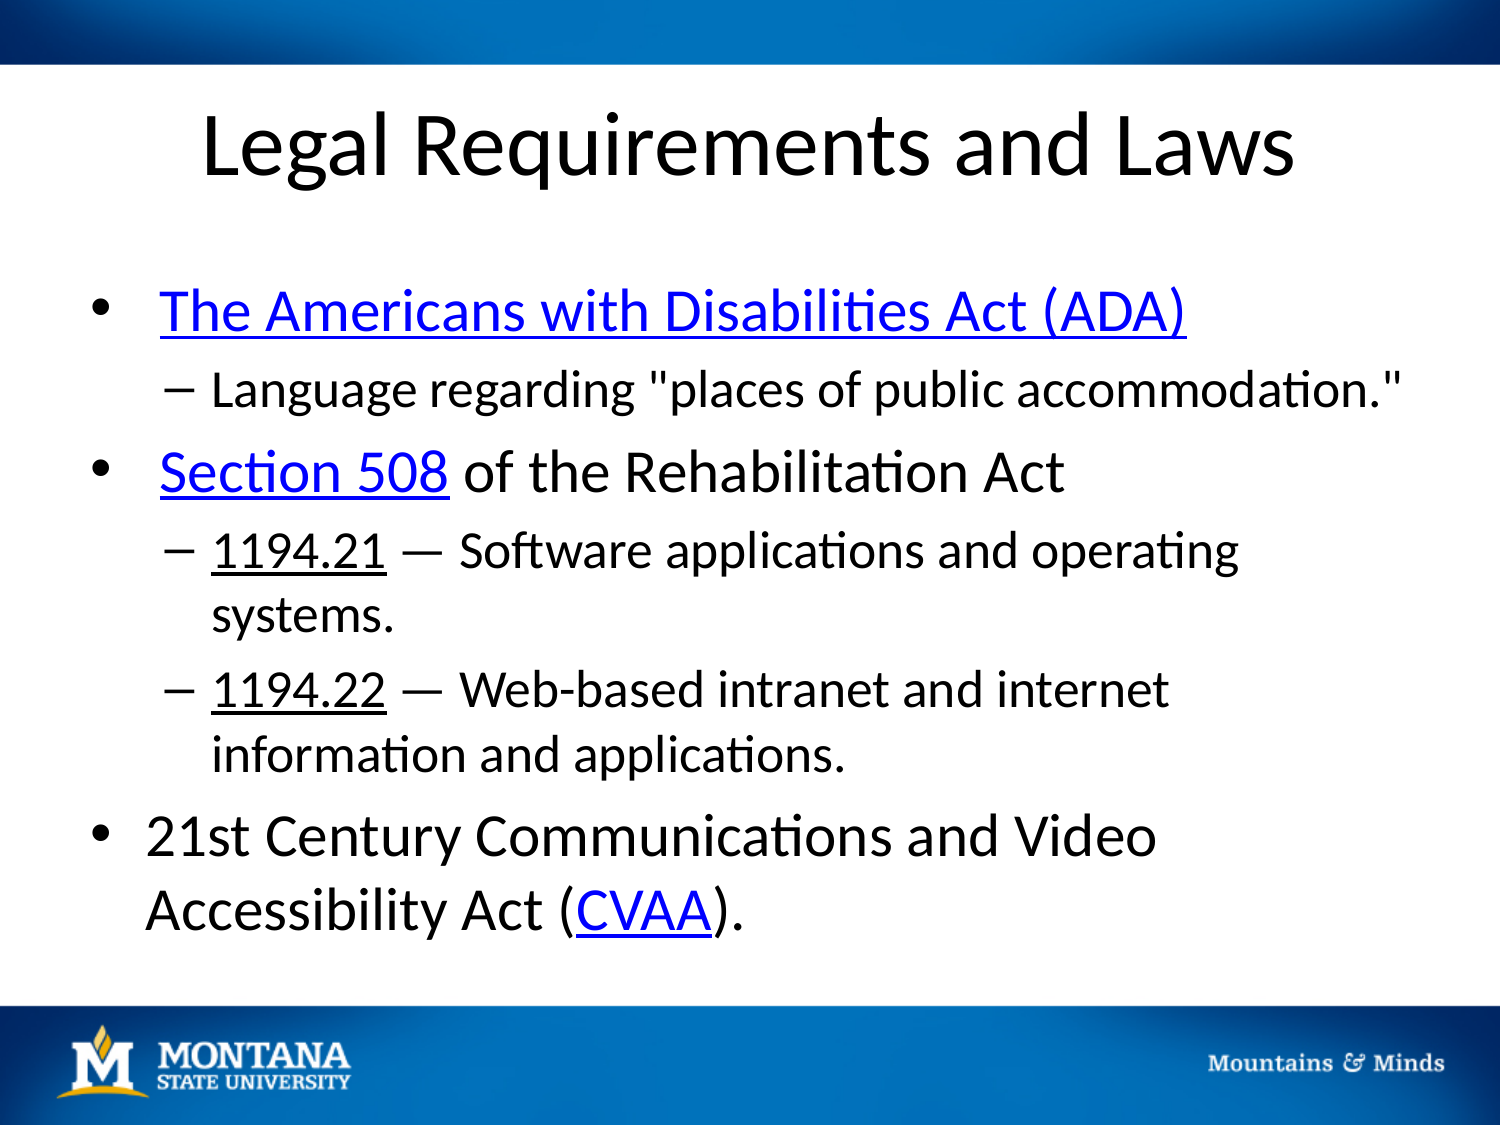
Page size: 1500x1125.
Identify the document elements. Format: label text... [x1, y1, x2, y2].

picture [0, 0, 1500, 1125]
title Legal Requirements and Laws [75, 45, 1425, 233]
list The Americans with Disabilities Act (ADA) Language regarding "places of public accommodation." Section 508 of the Rehabilitation Act 1194.21 — Software applications and operating systems. 1194.22 — Web-based intranet and internet information and applications. 21st Century Communications and Video Accessibility Act (CVAA). [75, 262, 1425, 1005]
